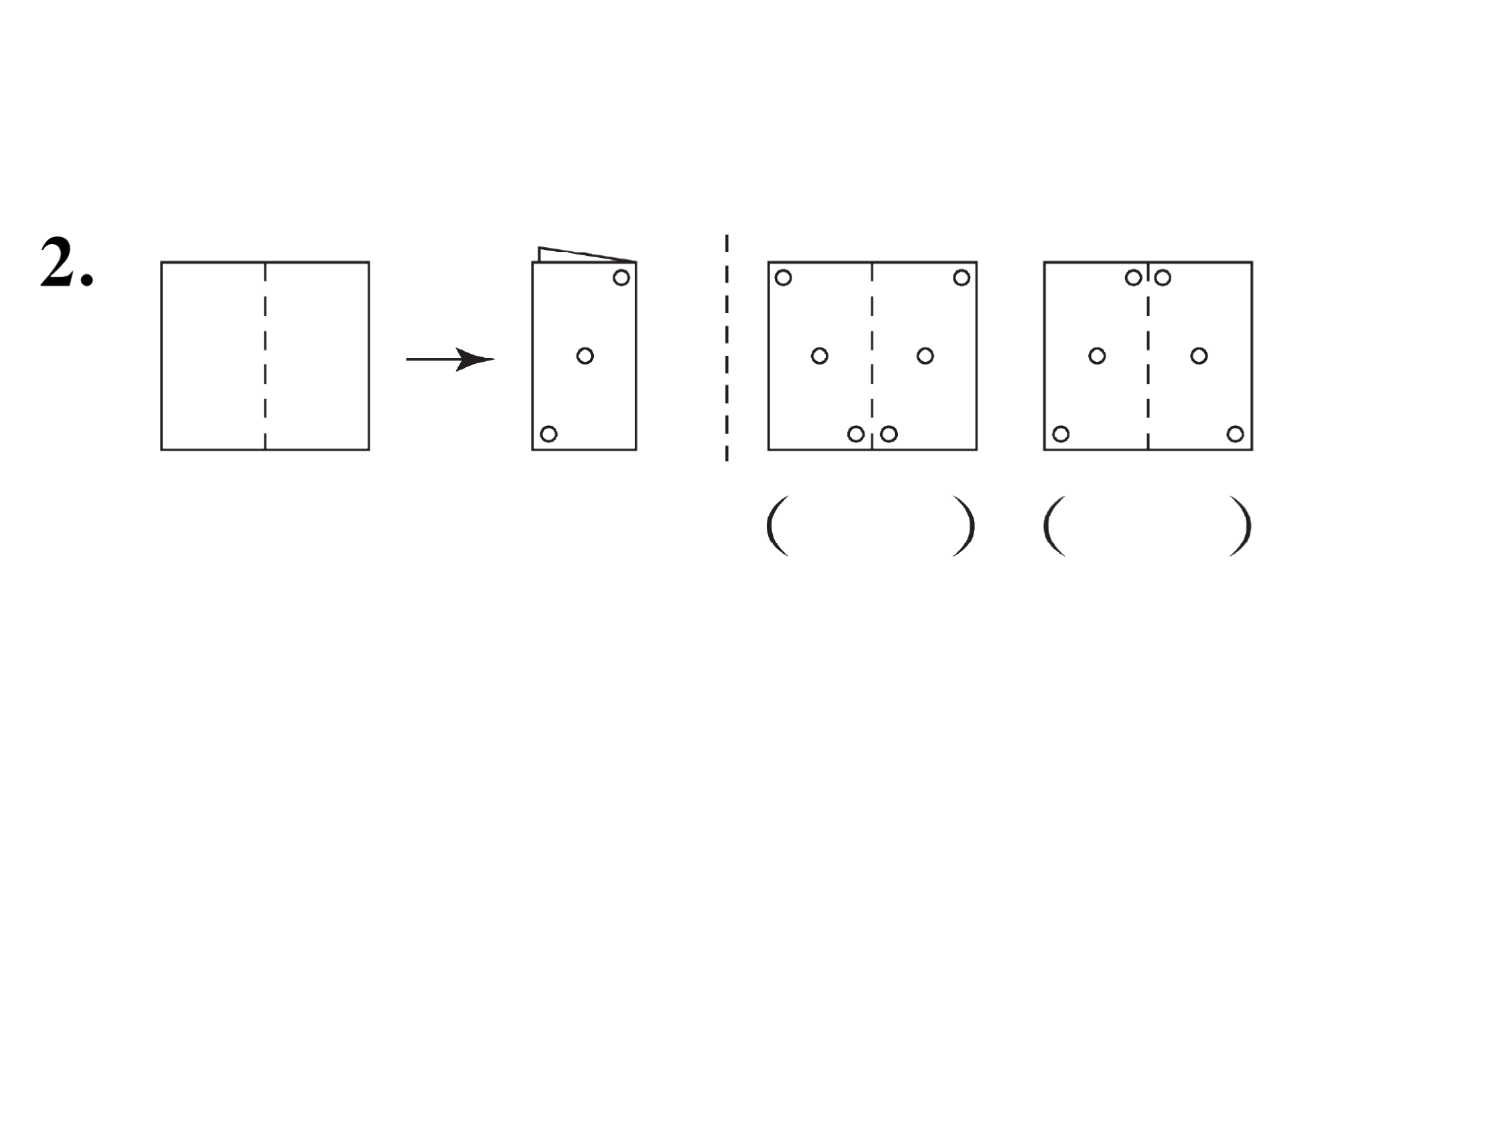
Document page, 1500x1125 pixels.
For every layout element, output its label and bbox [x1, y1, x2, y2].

picture [35, 177, 1453, 614]
